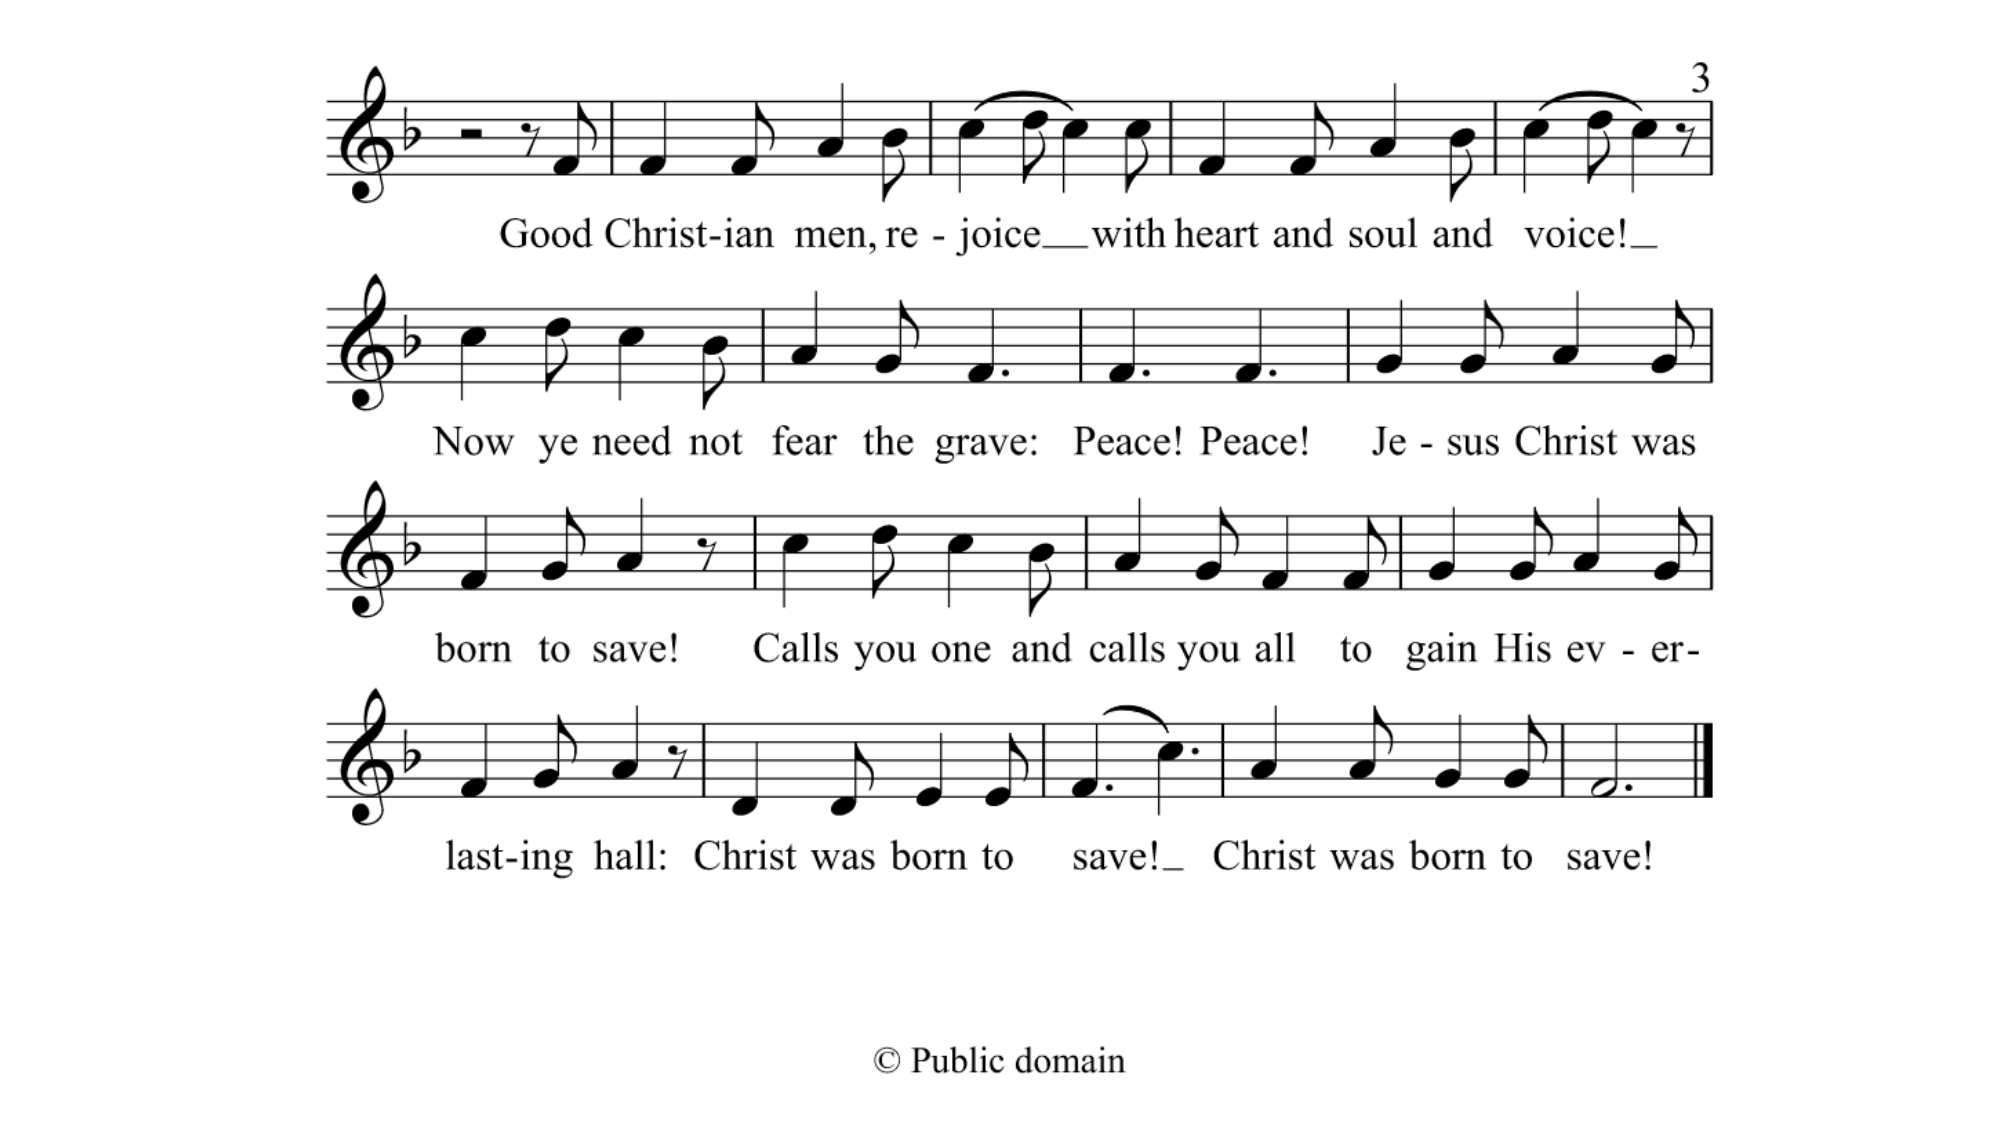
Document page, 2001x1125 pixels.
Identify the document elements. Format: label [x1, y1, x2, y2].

picture [271, 0, 1728, 1125]
